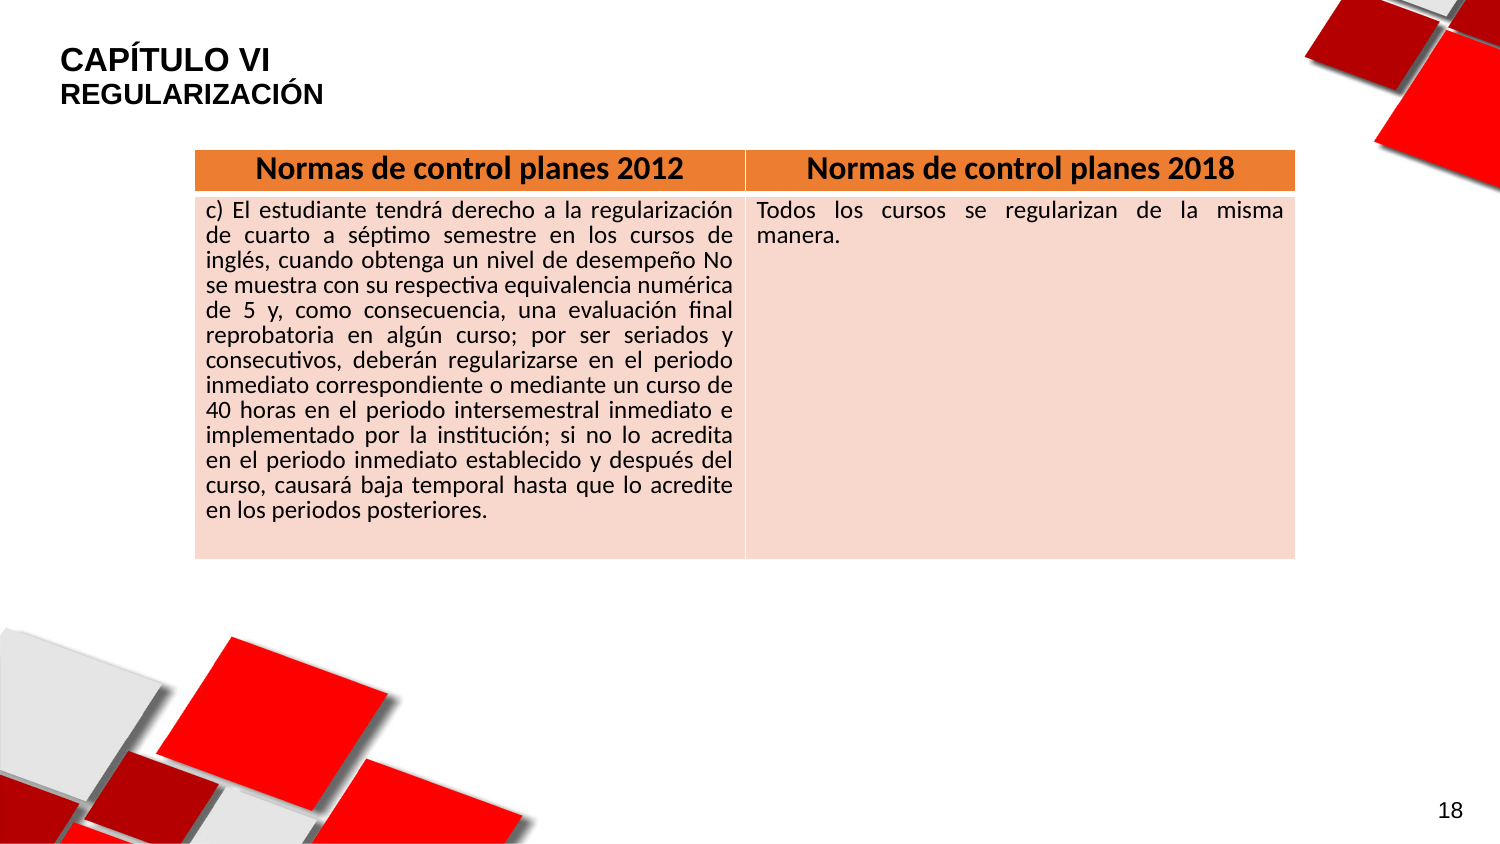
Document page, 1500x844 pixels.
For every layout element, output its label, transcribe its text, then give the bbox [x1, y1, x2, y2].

table_header Normas de control planes 2012 [195, 150, 745, 191]
picture [0, 0, 1500, 844]
text_box CAPÍTULO VI REGULARIZACIÓN [45, 35, 344, 118]
table_header Normas de control planes 2018 [746, 150, 1295, 191]
text_box 18 [1422, 780, 1500, 844]
table_cell c) El estudiante tendrá derecho a la regularización de cuarto a séptimo semestre en los cursos de inglés, cuando obtenga un nivel de desempeño No se muestra con su respectiva equivalencia numérica de 5 y, como consecuencia, una evaluación final reprobatoria en algún curso; por ser seriados y consecutivos, deberán regularizarse en el periodo inmediato correspondiente o mediante un curso de 40 horas en el periodo intersemestral inmediato e implementado por la institución; si no lo acredita en el periodo inmediato establecido y después del curso, causará baja temporal hasta que lo acredite en los periodos posteriores. [195, 197, 745, 559]
table_cell Todos los cursos se regularizan de la misma manera. [746, 197, 1295, 559]
